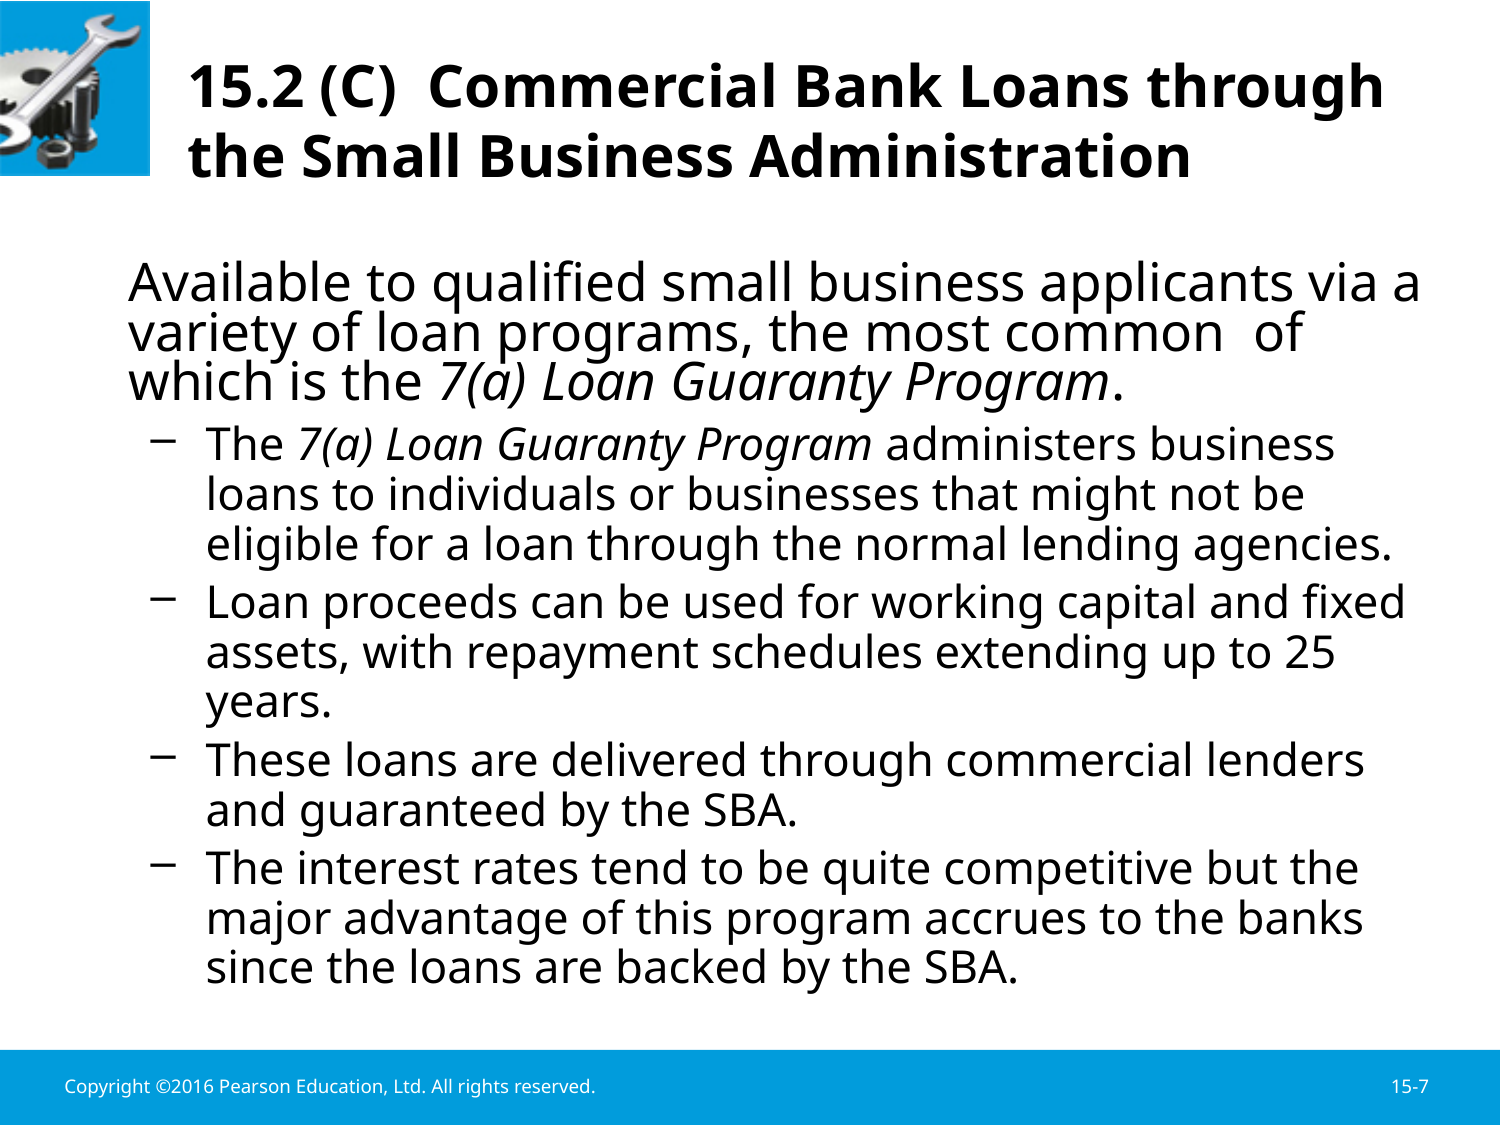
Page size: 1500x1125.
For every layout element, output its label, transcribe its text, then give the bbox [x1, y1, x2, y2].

picture [0, 14, 141, 168]
title 15.2 (C) Commercial Bank Loans through the Small Business Administration [187, 24, 1450, 213]
list Available to qualified small business applicants via a variety of loan programs, the most common of which is the 7(a) Loan Guaranty Program. The 7(a) Loan Guaranty Program administers business loans to individuals or businesses that might not be eligible for a loan through the normal lending agencies. Loan proceeds can be used for working capital and fixed assets, with repayment schedules extending up to 25 years. These loans are delivered through commercial lenders and guaranteed by the SBA. The interest rates tend to be quite competitive but the major advantage of this program accrues to the banks since the loans are backed by the SBA. [62, 262, 1425, 1025]
